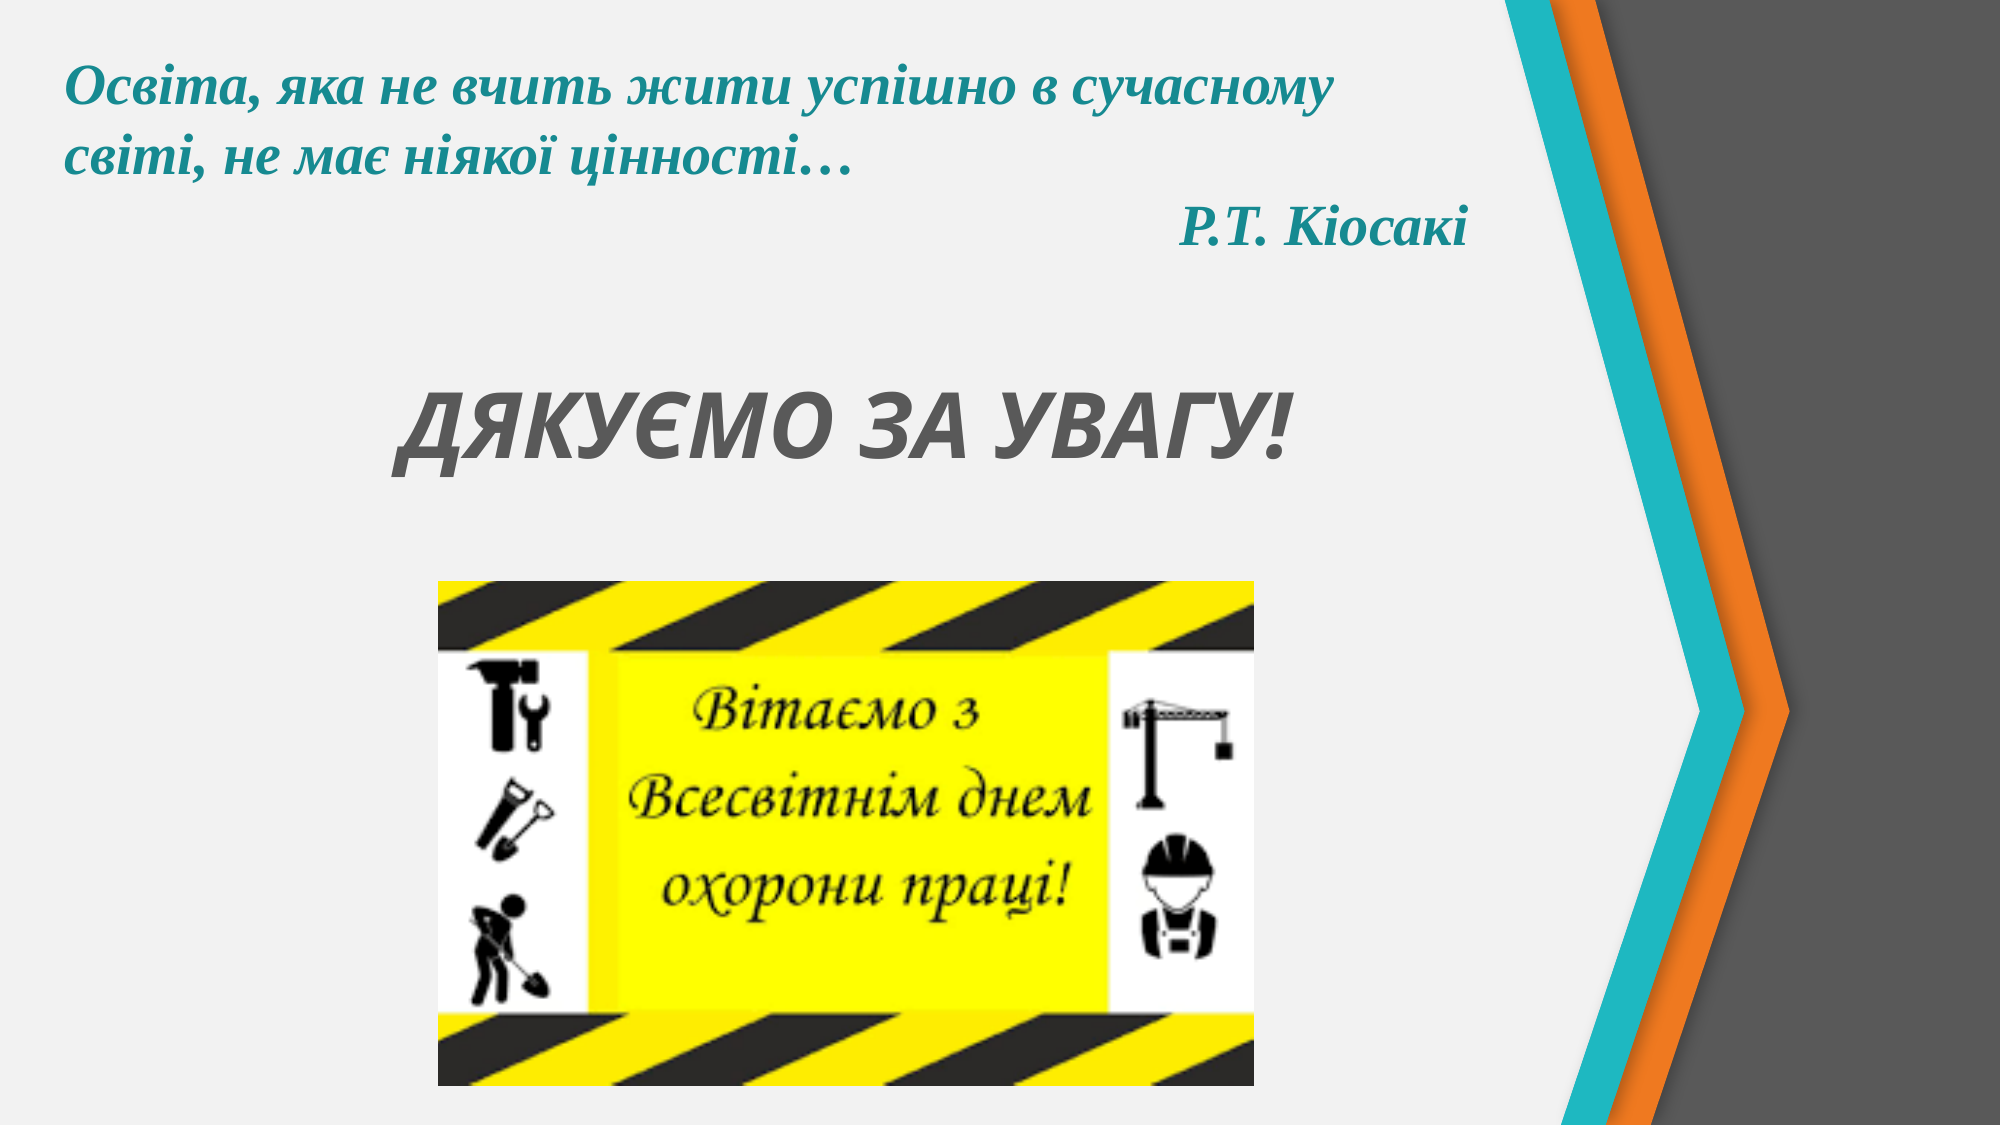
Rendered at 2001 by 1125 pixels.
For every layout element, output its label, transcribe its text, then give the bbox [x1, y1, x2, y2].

text_box Освіта, яка не вчить жити успішно в сучасному світі, не має ніякої цінності… Р.Т. Кіосакі [50, 39, 1498, 264]
title ДЯКУЄМО ЗА УВАГУ! [122, 297, 1571, 486]
picture [438, 581, 1254, 1086]
